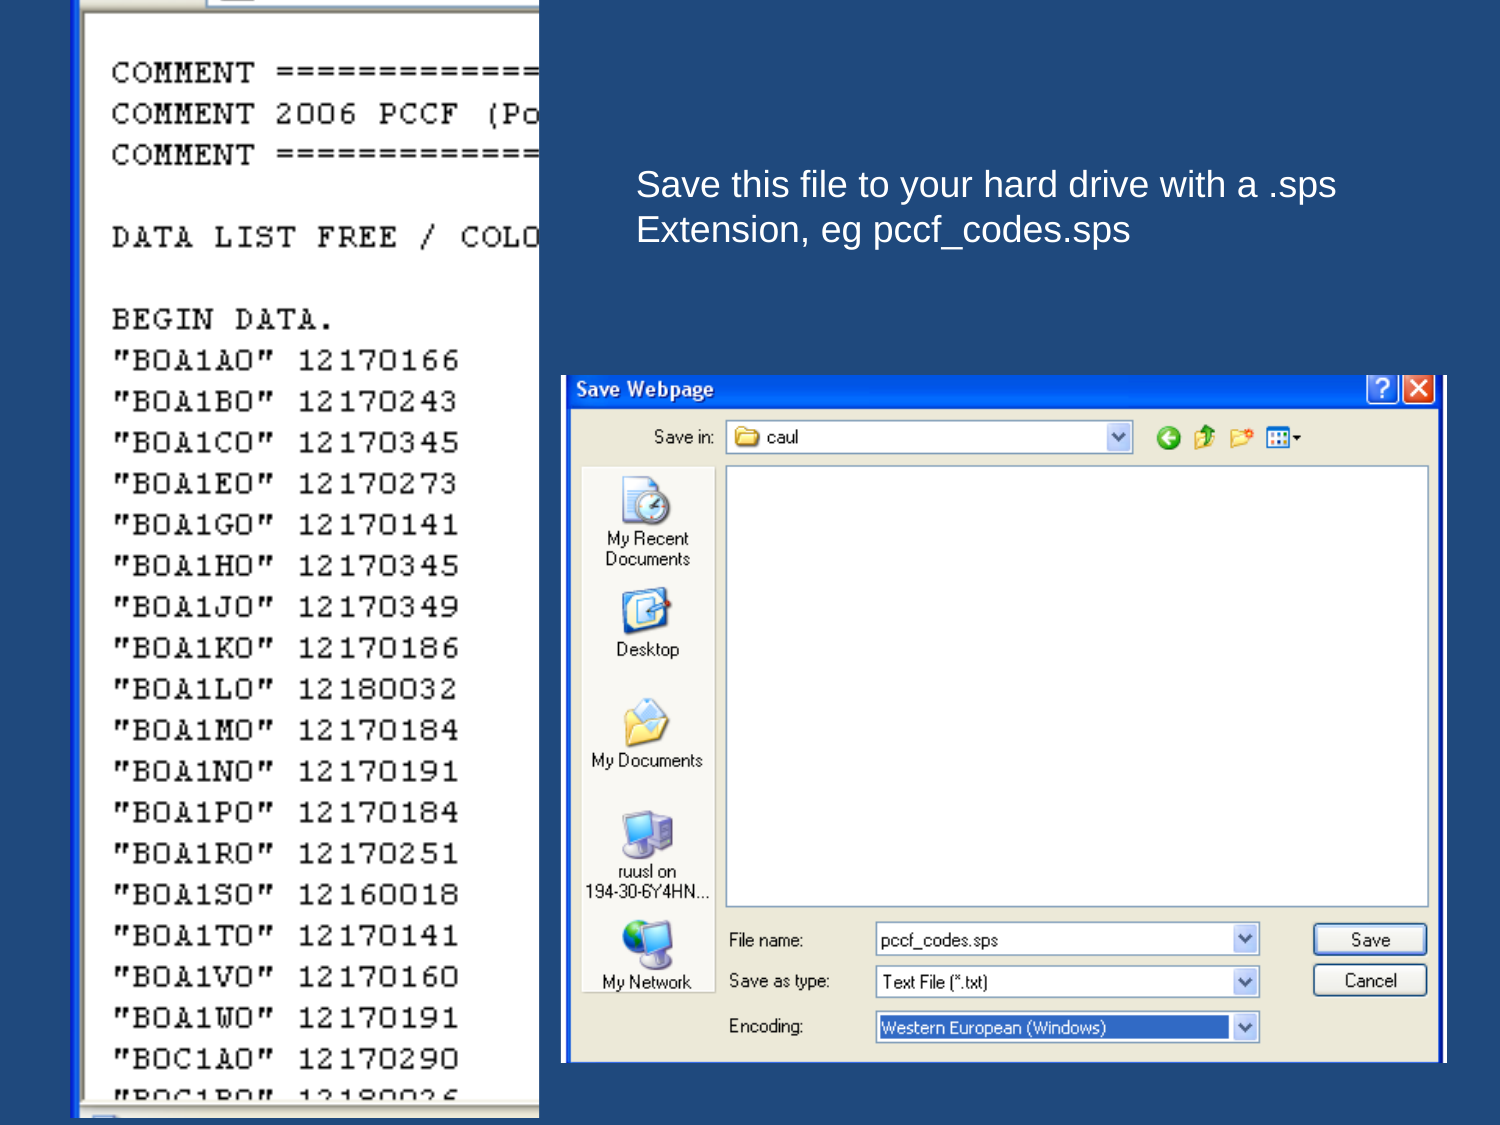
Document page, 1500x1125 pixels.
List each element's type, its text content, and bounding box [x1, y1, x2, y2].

text_box Save this file to your hard drive with a .sps Extension, eg pccf_codes.sps [621, 152, 1351, 303]
picture [560, 374, 1448, 1064]
picture [70, 0, 540, 1118]
